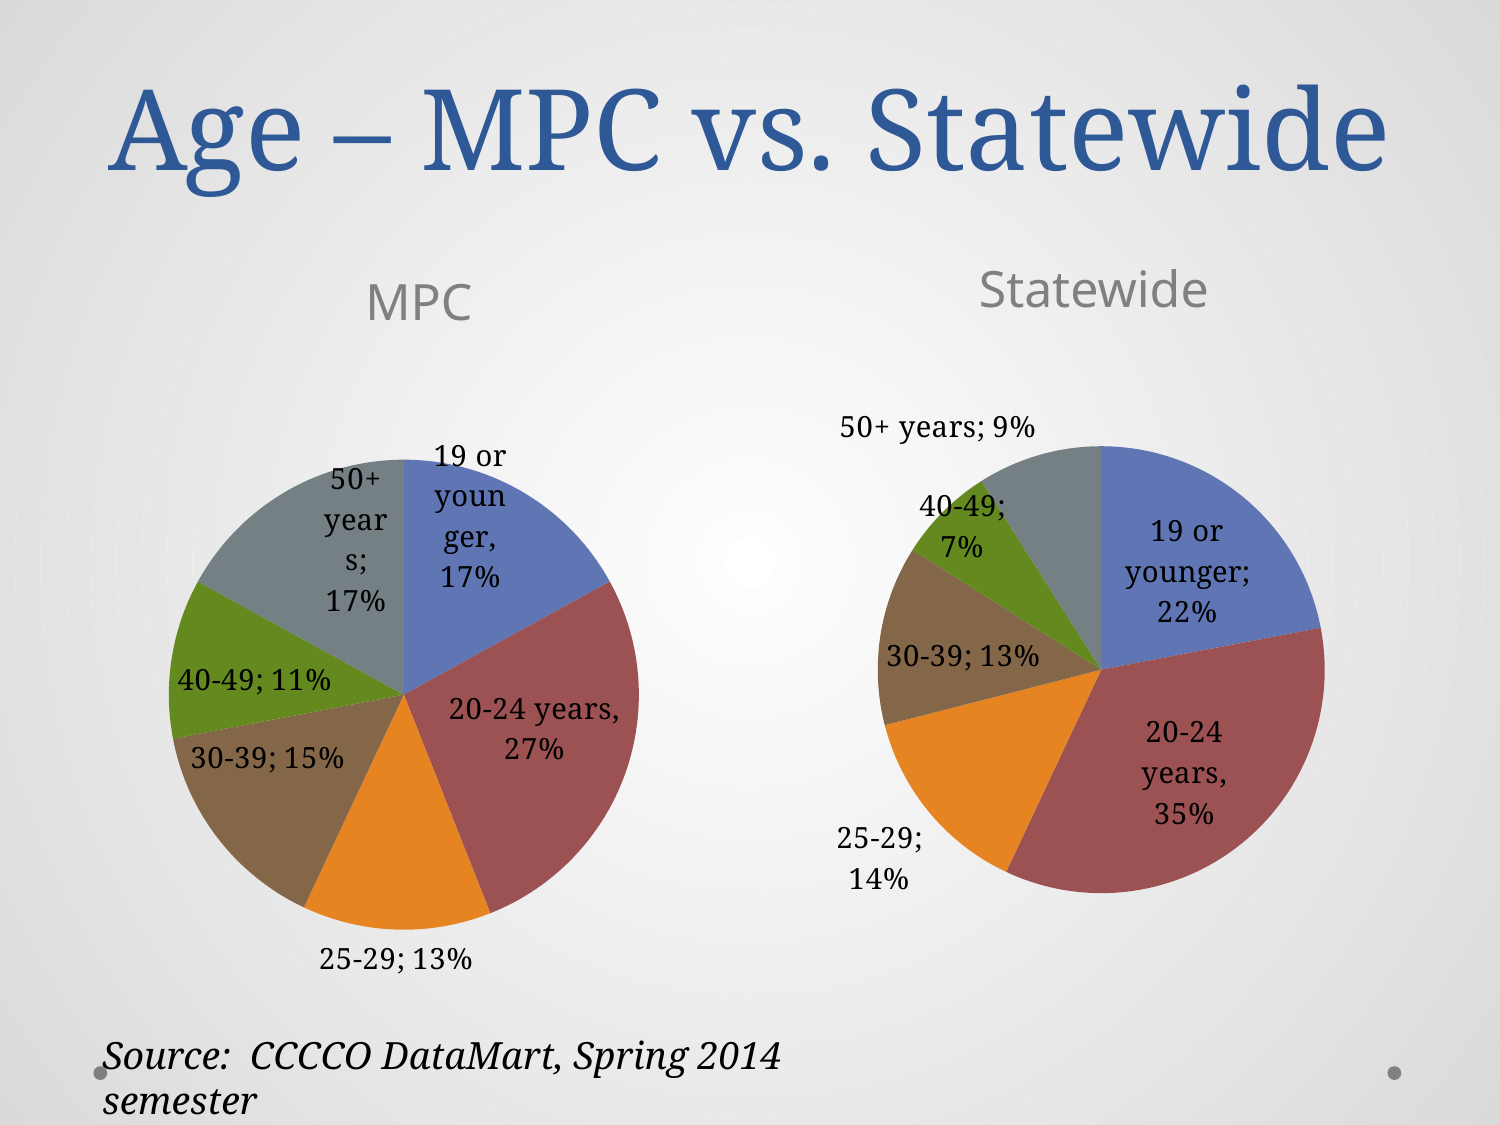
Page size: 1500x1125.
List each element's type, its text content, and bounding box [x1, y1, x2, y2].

chart [749, 337, 1430, 1006]
list MPC [87, 237, 751, 338]
list Statewide [762, 224, 1426, 325]
text_box Source: CCCCO DataMart, Spring 2014 semester [87, 1024, 950, 1125]
title Age – MPC vs. Statewide [75, 0, 1425, 200]
chart [62, 324, 739, 1006]
